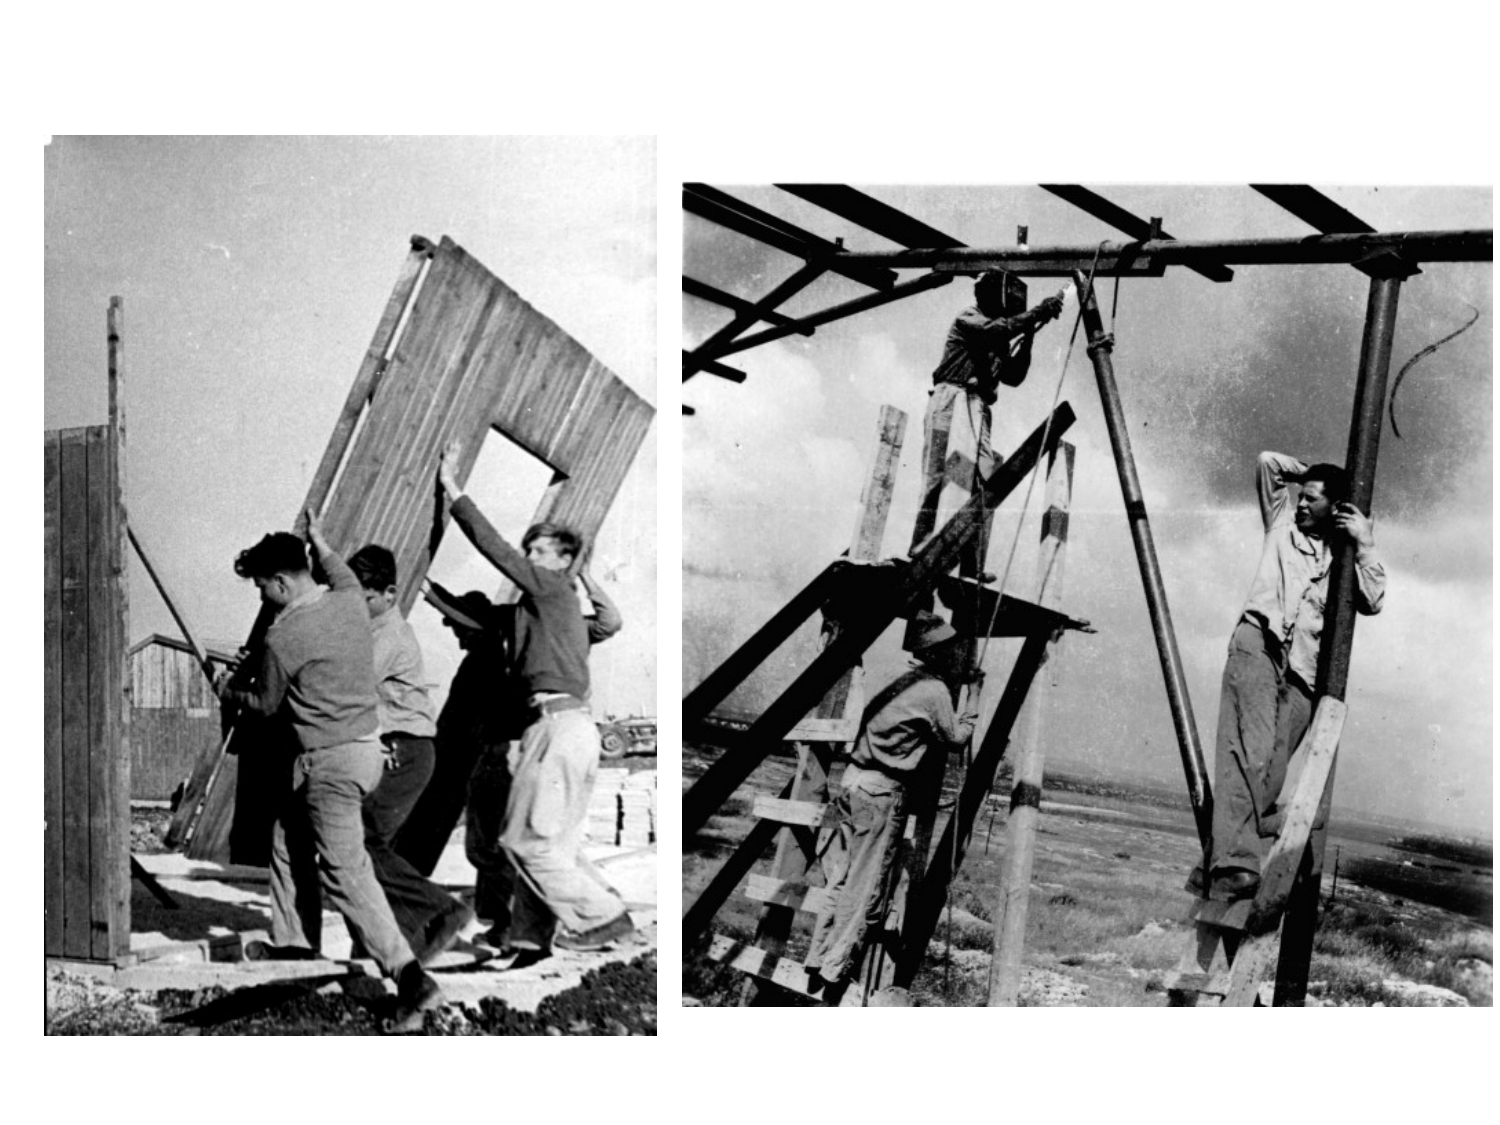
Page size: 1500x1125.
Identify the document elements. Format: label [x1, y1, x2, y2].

picture [682, 181, 1493, 1007]
picture [44, 134, 657, 1036]
